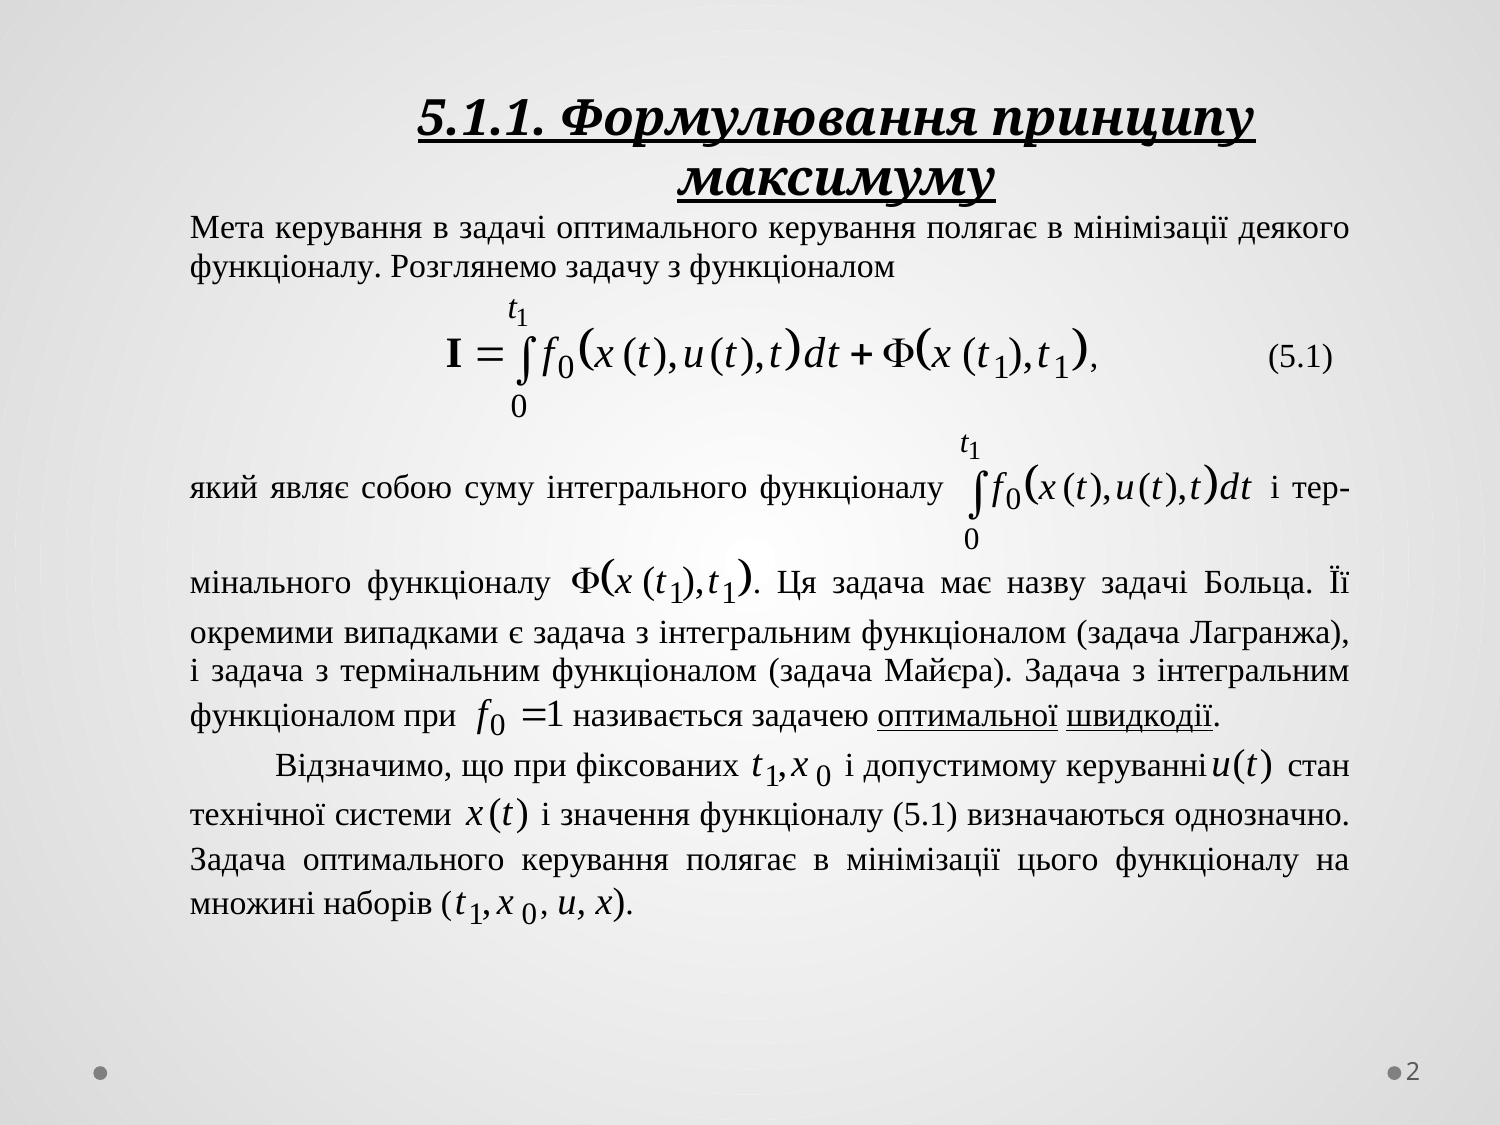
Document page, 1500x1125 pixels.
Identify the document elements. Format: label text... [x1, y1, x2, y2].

text_box 5.1.1. Формулювання принципу максимуму [135, 78, 1388, 213]
picture [189, 207, 1350, 929]
slide_number 2 [1401, 1042, 1494, 1103]
